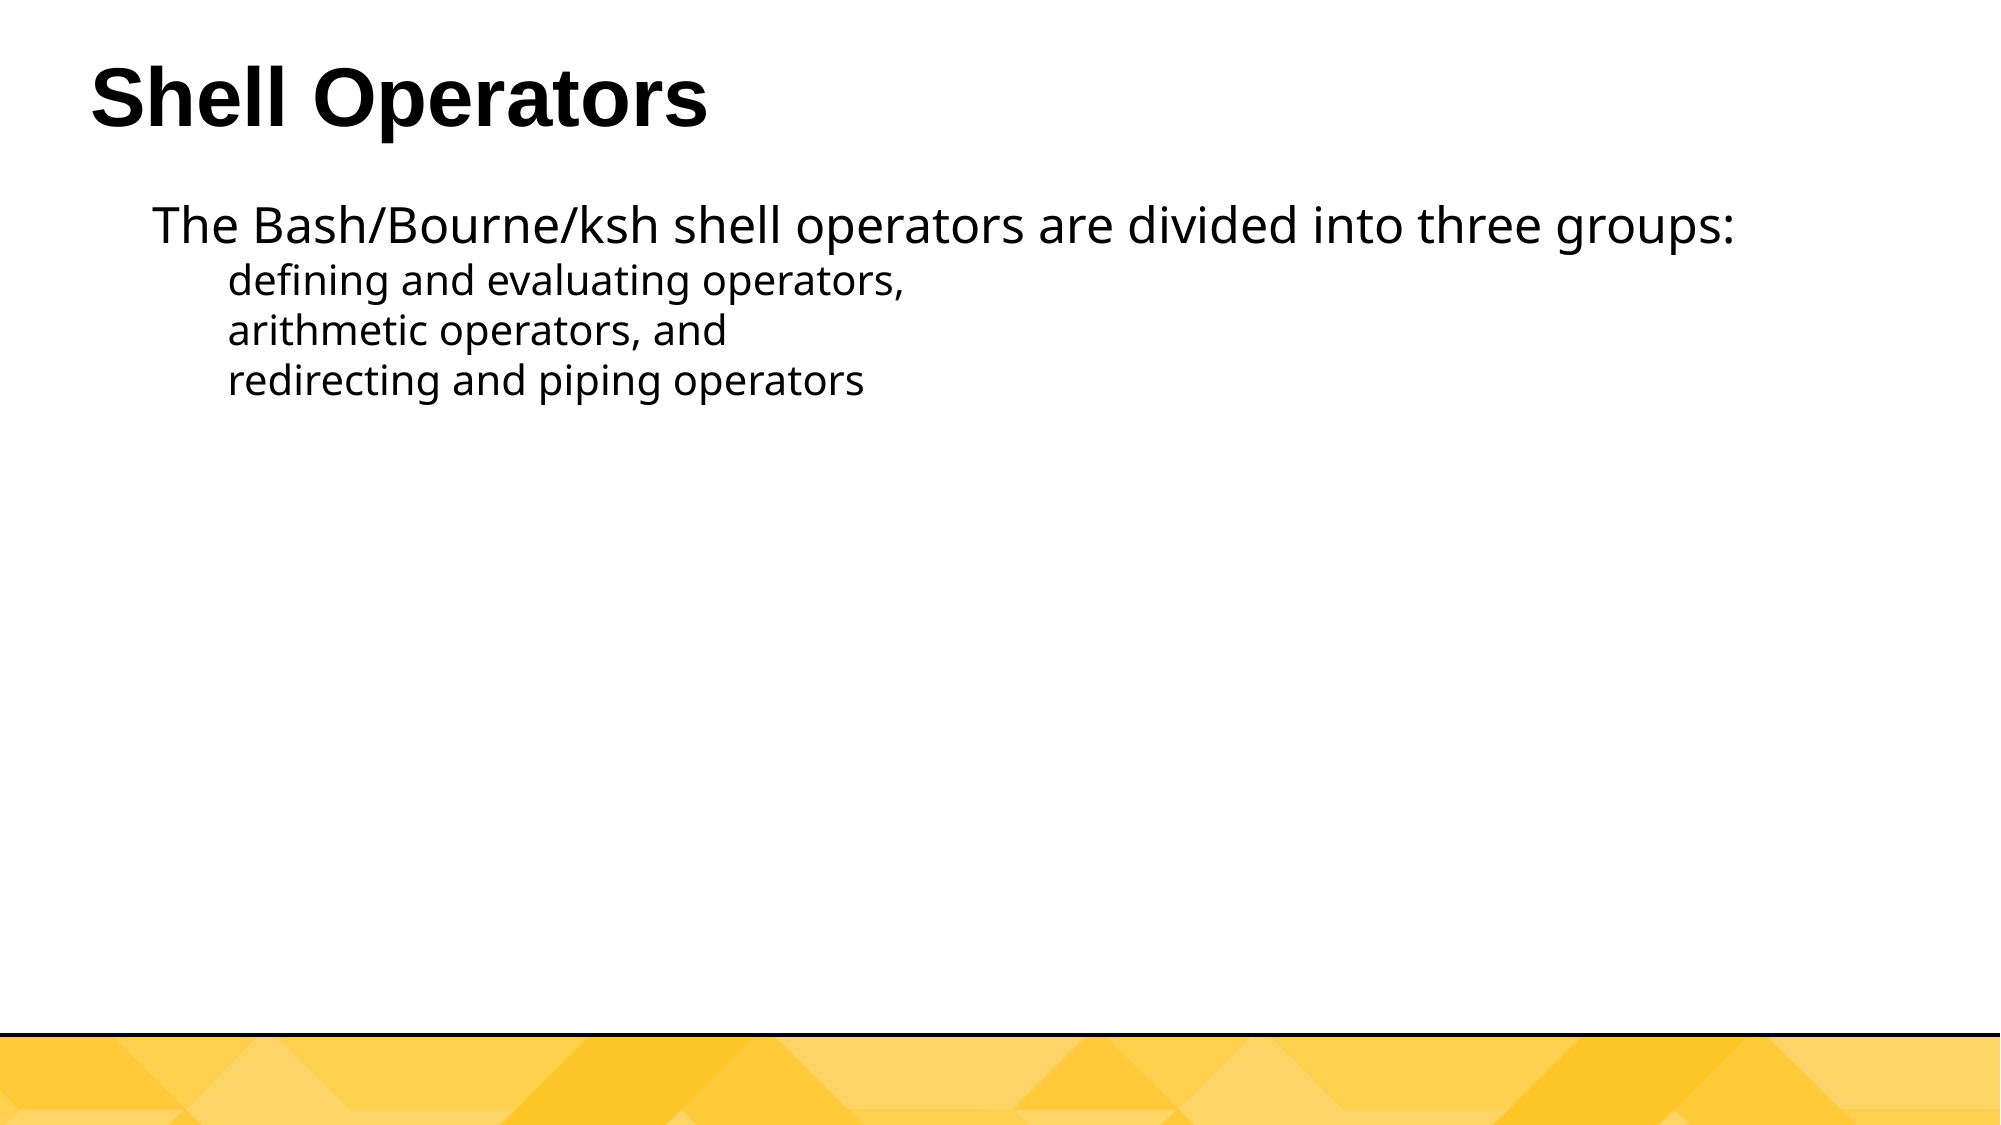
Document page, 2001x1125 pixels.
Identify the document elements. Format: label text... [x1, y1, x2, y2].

list The Bash/Bourne/ksh shell operators are divided into three groups: defining and evaluating operators, arithmetic operators, and redirecting and piping operators [137, 186, 1828, 985]
title Shell Operators [75, 46, 1151, 235]
